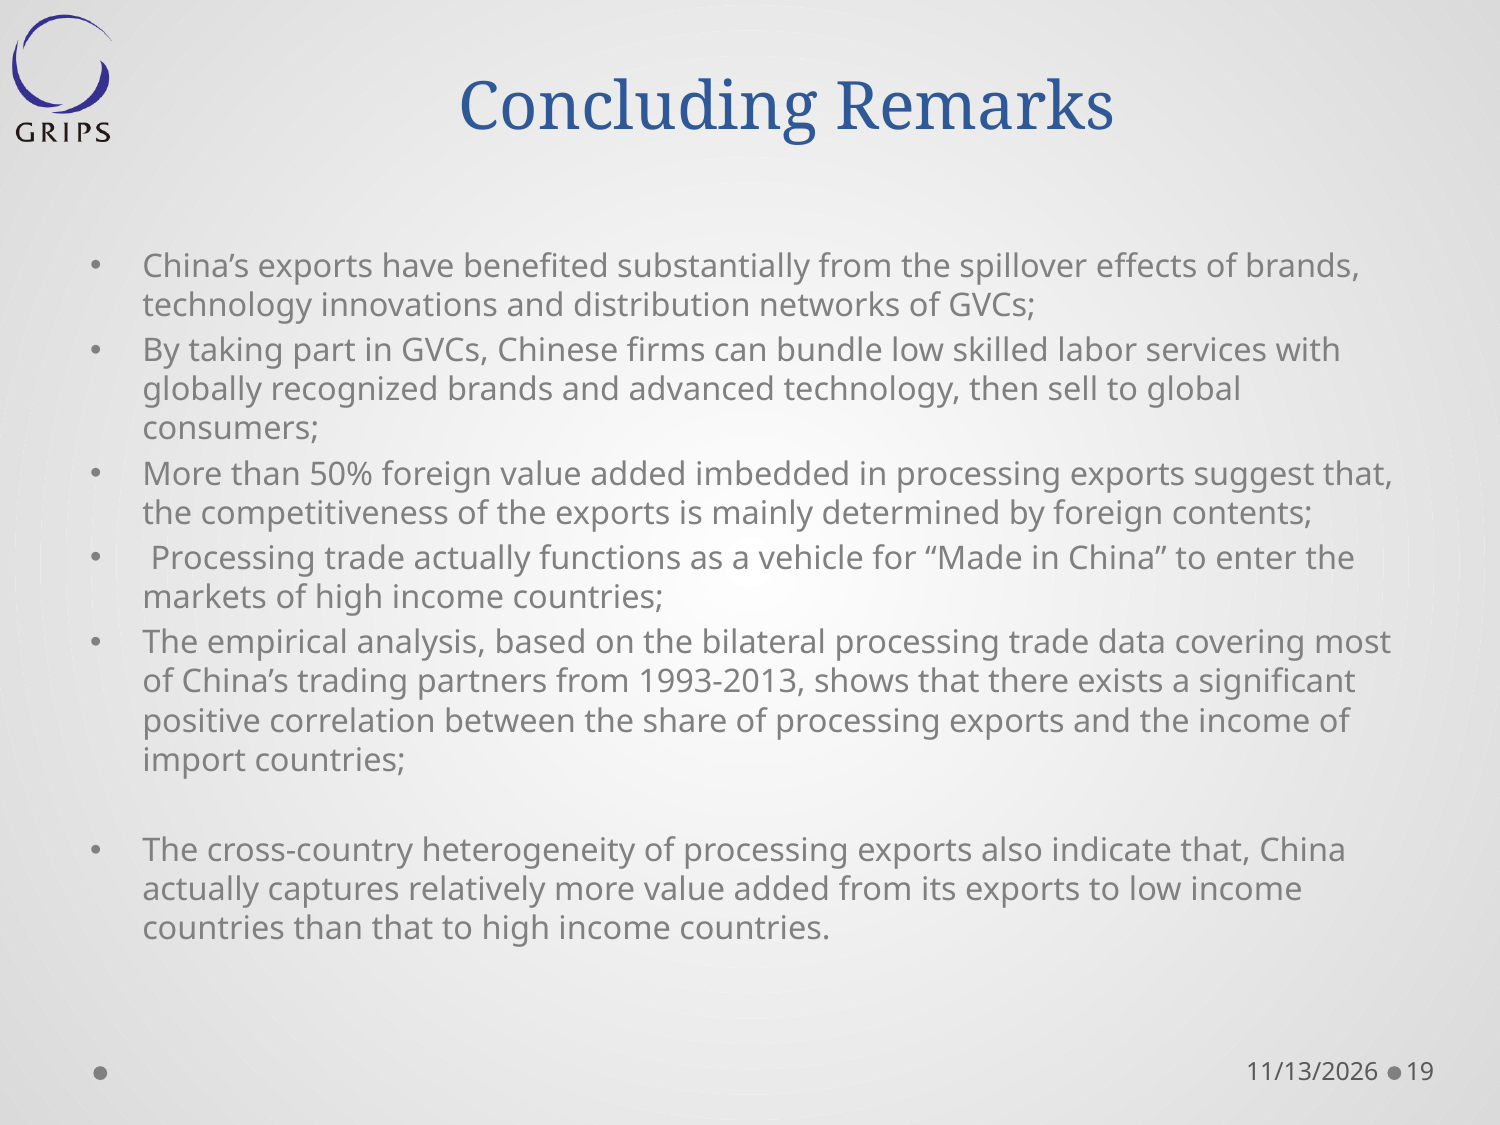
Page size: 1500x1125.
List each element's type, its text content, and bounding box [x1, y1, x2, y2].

title Concluding Remarks [112, 37, 1463, 150]
slide_number 19 [1401, 1042, 1494, 1103]
list China’s exports have benefited substantially from the spillover effects of brands, technology innovations and distribution networks of GVCs; By taking part in GVCs, Chinese firms can bundle low skilled labor services with globally recognized brands and advanced technology, then sell to global consumers; More than 50% foreign value added imbedded in processing exports suggest that, the competitiveness of the exports is mainly determined by foreign contents; Processing trade actually functions as a vehicle for “Made in China” to enter the markets of high income countries; The empirical analysis, based on the bilateral processing trade data covering most of China’s trading partners from 1993-2013, shows that there exists a significant positive correlation between the share of processing exports and the income of import countries; The cross-country heterogeneity of processing exports also indicate that, China actually captures relatively more value added from its exports to low income countries than that to high income countries. [75, 237, 1425, 988]
picture [2, 12, 113, 142]
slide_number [1043, 1042, 1386, 1103]
